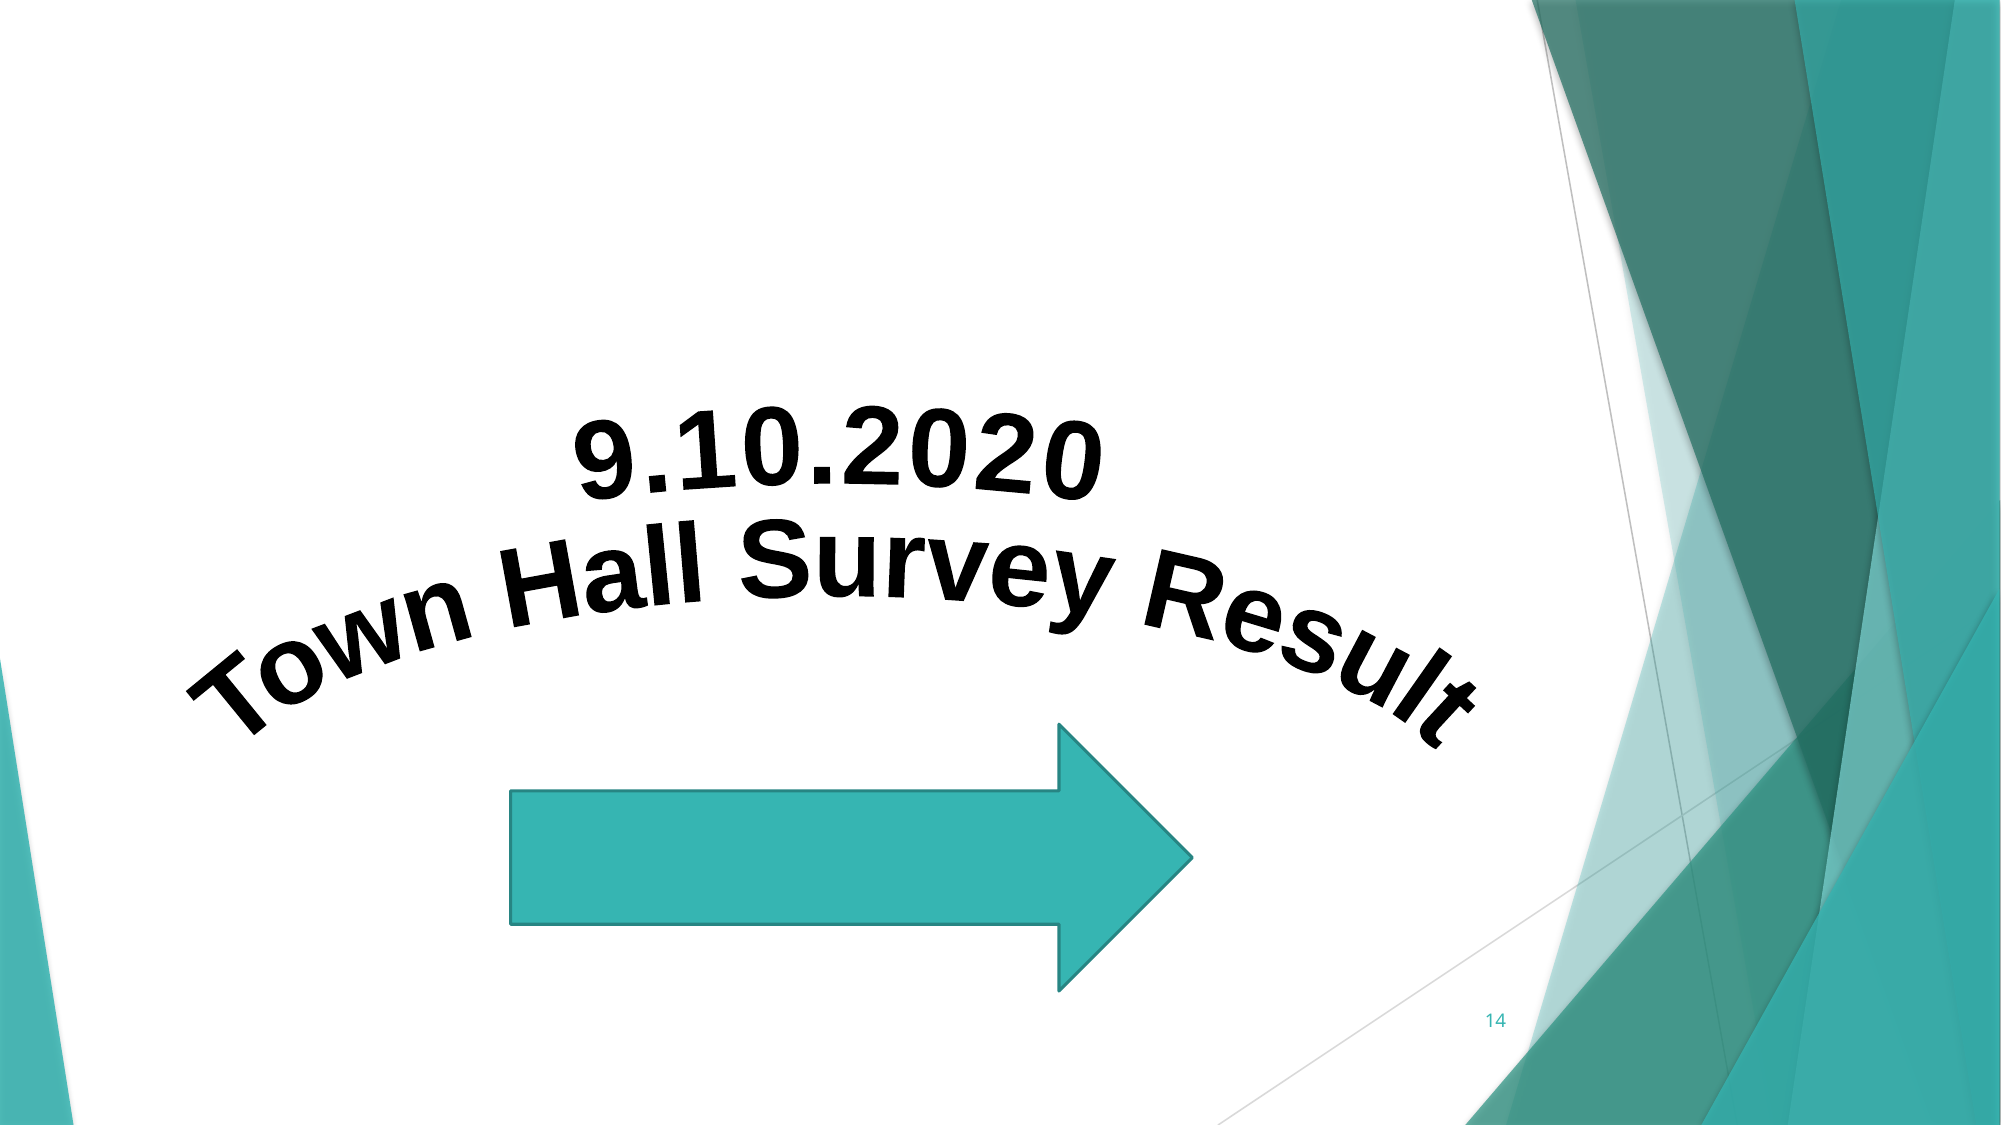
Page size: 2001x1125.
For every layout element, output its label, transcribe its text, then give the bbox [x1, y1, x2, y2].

text_box [509, 722, 1194, 993]
slide_number 14 [1409, 991, 1522, 1051]
